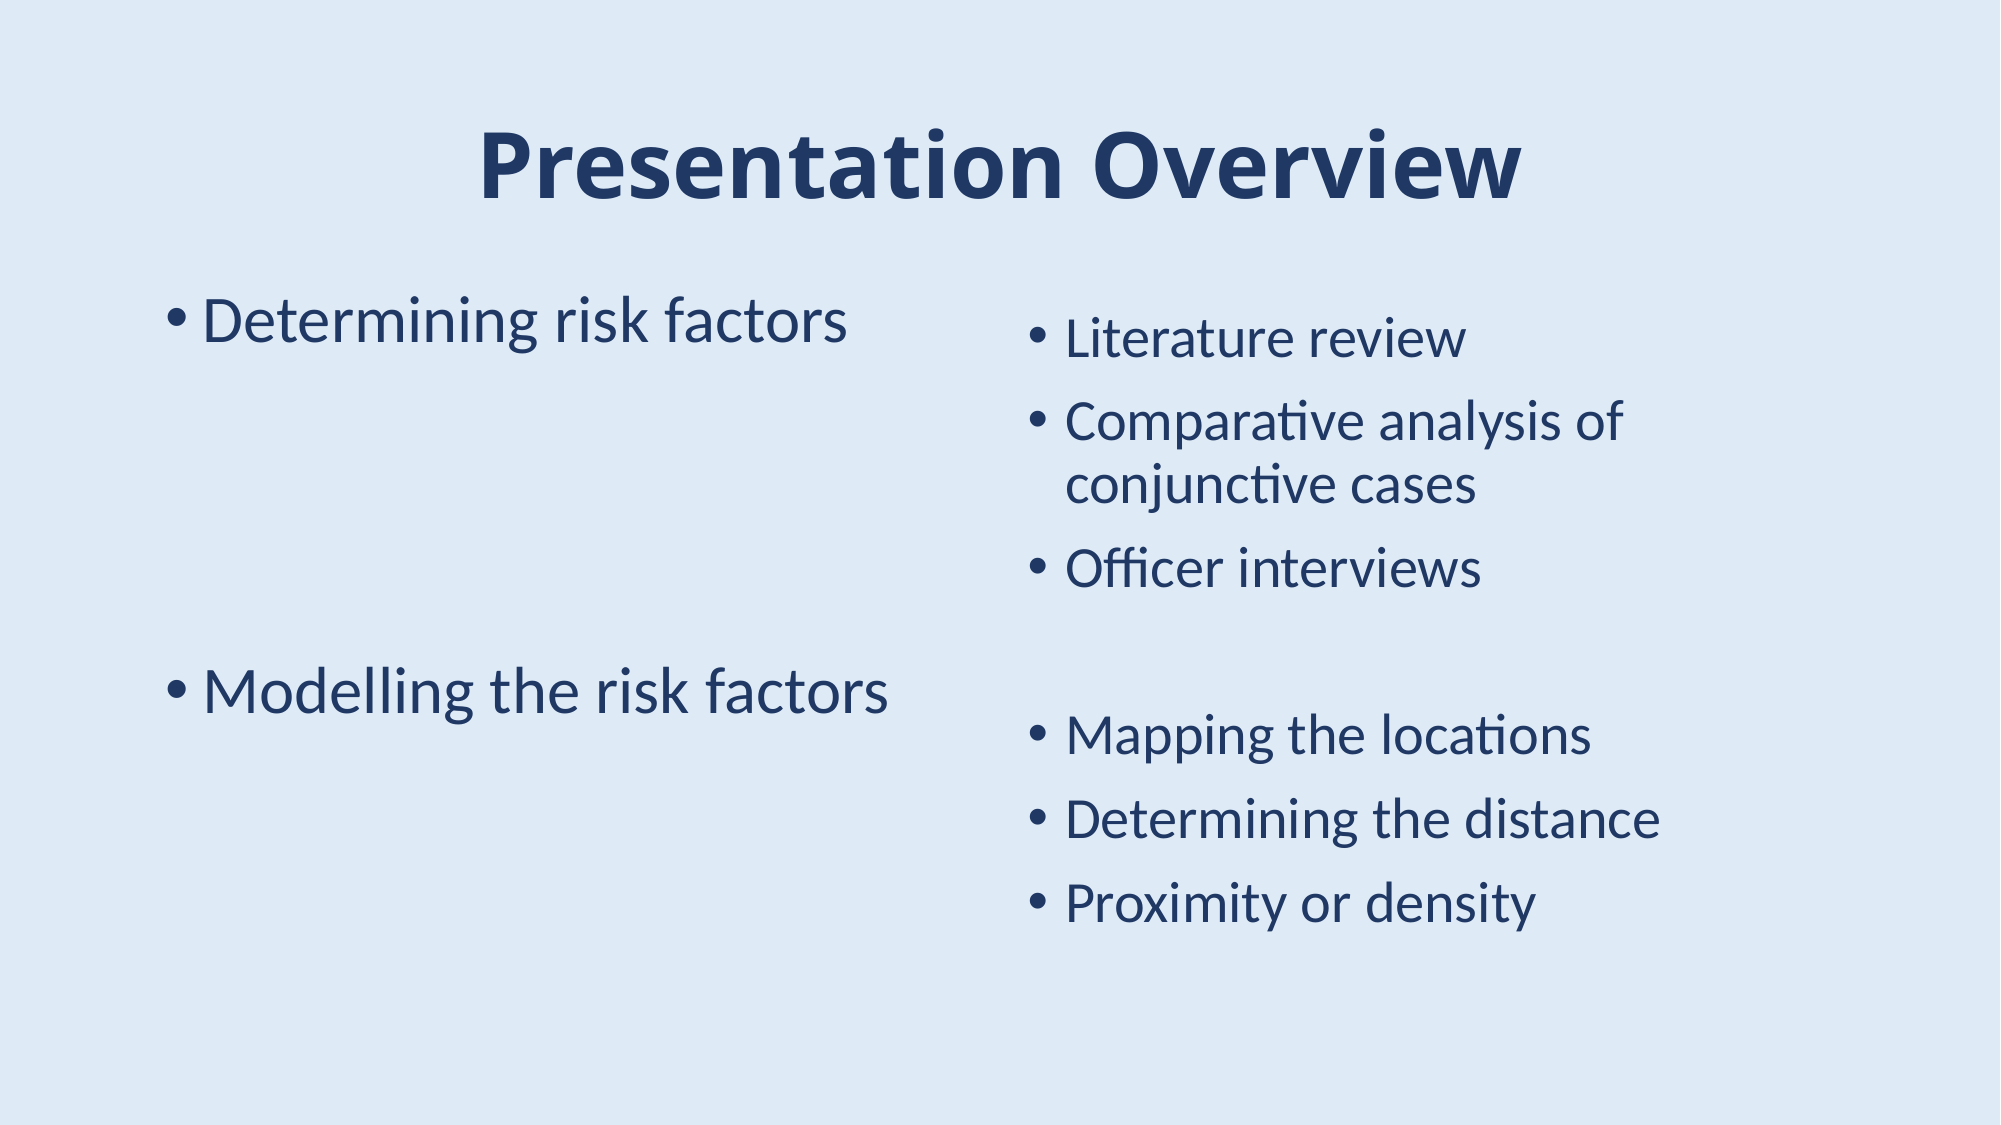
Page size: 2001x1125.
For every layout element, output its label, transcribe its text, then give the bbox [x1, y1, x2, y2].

list Determining risk factors Modelling the risk factors [150, 277, 1000, 992]
list Literature review Comparative analysis of conjunctive cases Officer interviews Mapping the locations Determining the distance Proximity or density [1012, 299, 1863, 1014]
title Presentation Overview [137, 59, 1863, 278]
